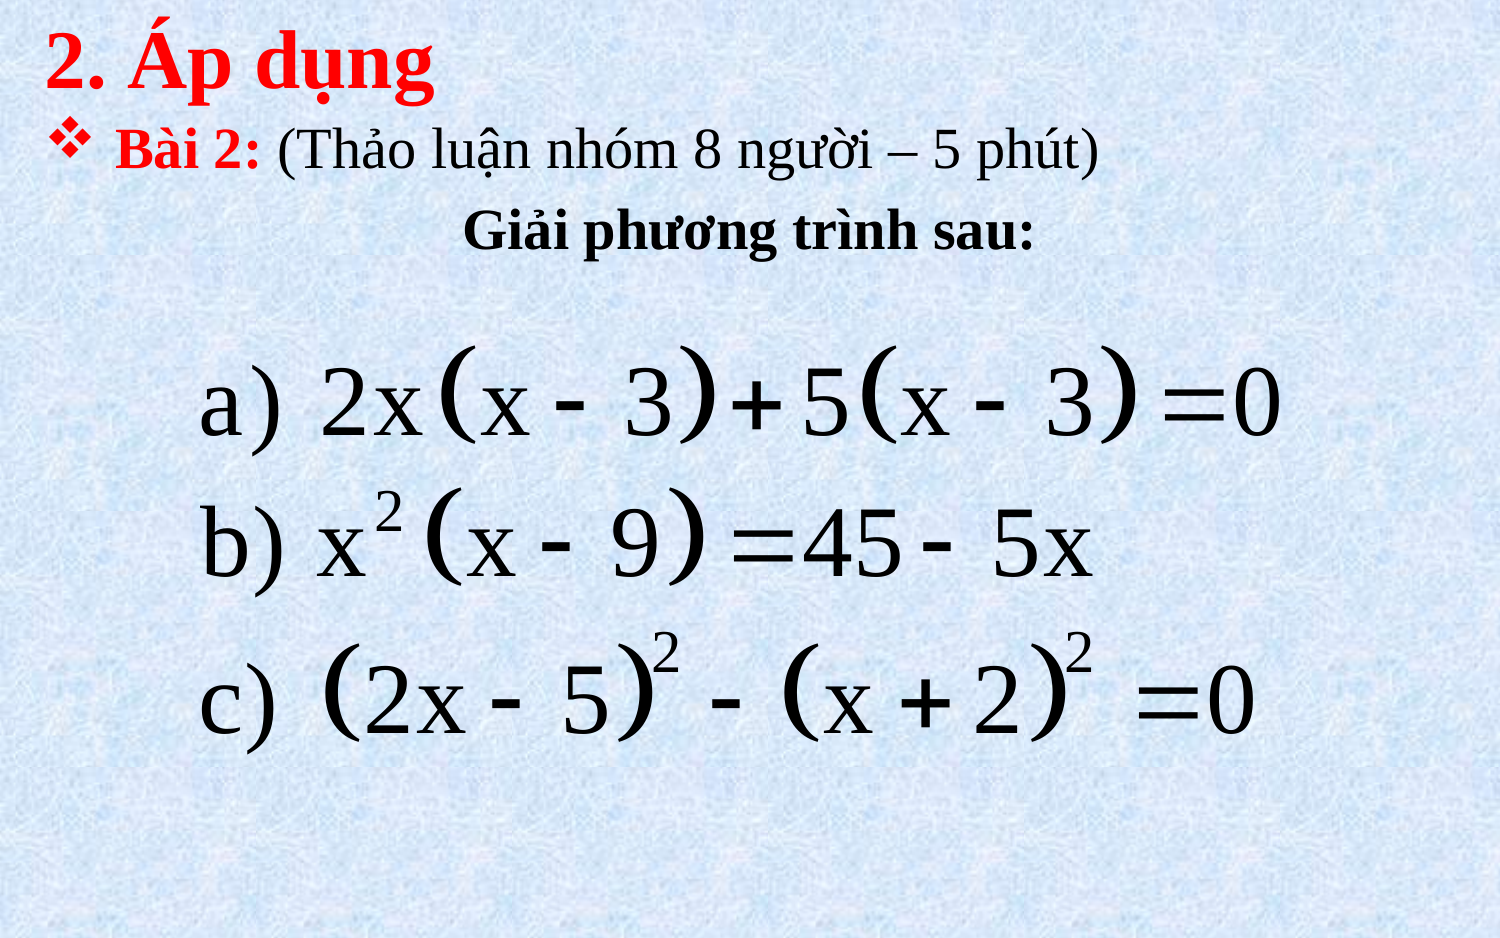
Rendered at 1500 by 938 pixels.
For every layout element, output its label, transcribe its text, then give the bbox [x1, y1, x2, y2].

list Bài 2: (Thảo luận nhóm 8 người – 5 phút) Giải phương trình sau: [29, 102, 1471, 918]
picture [0, 0, 1500, 938]
title 2. Áp dụng [29, 0, 1471, 102]
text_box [186, 326, 1296, 788]
